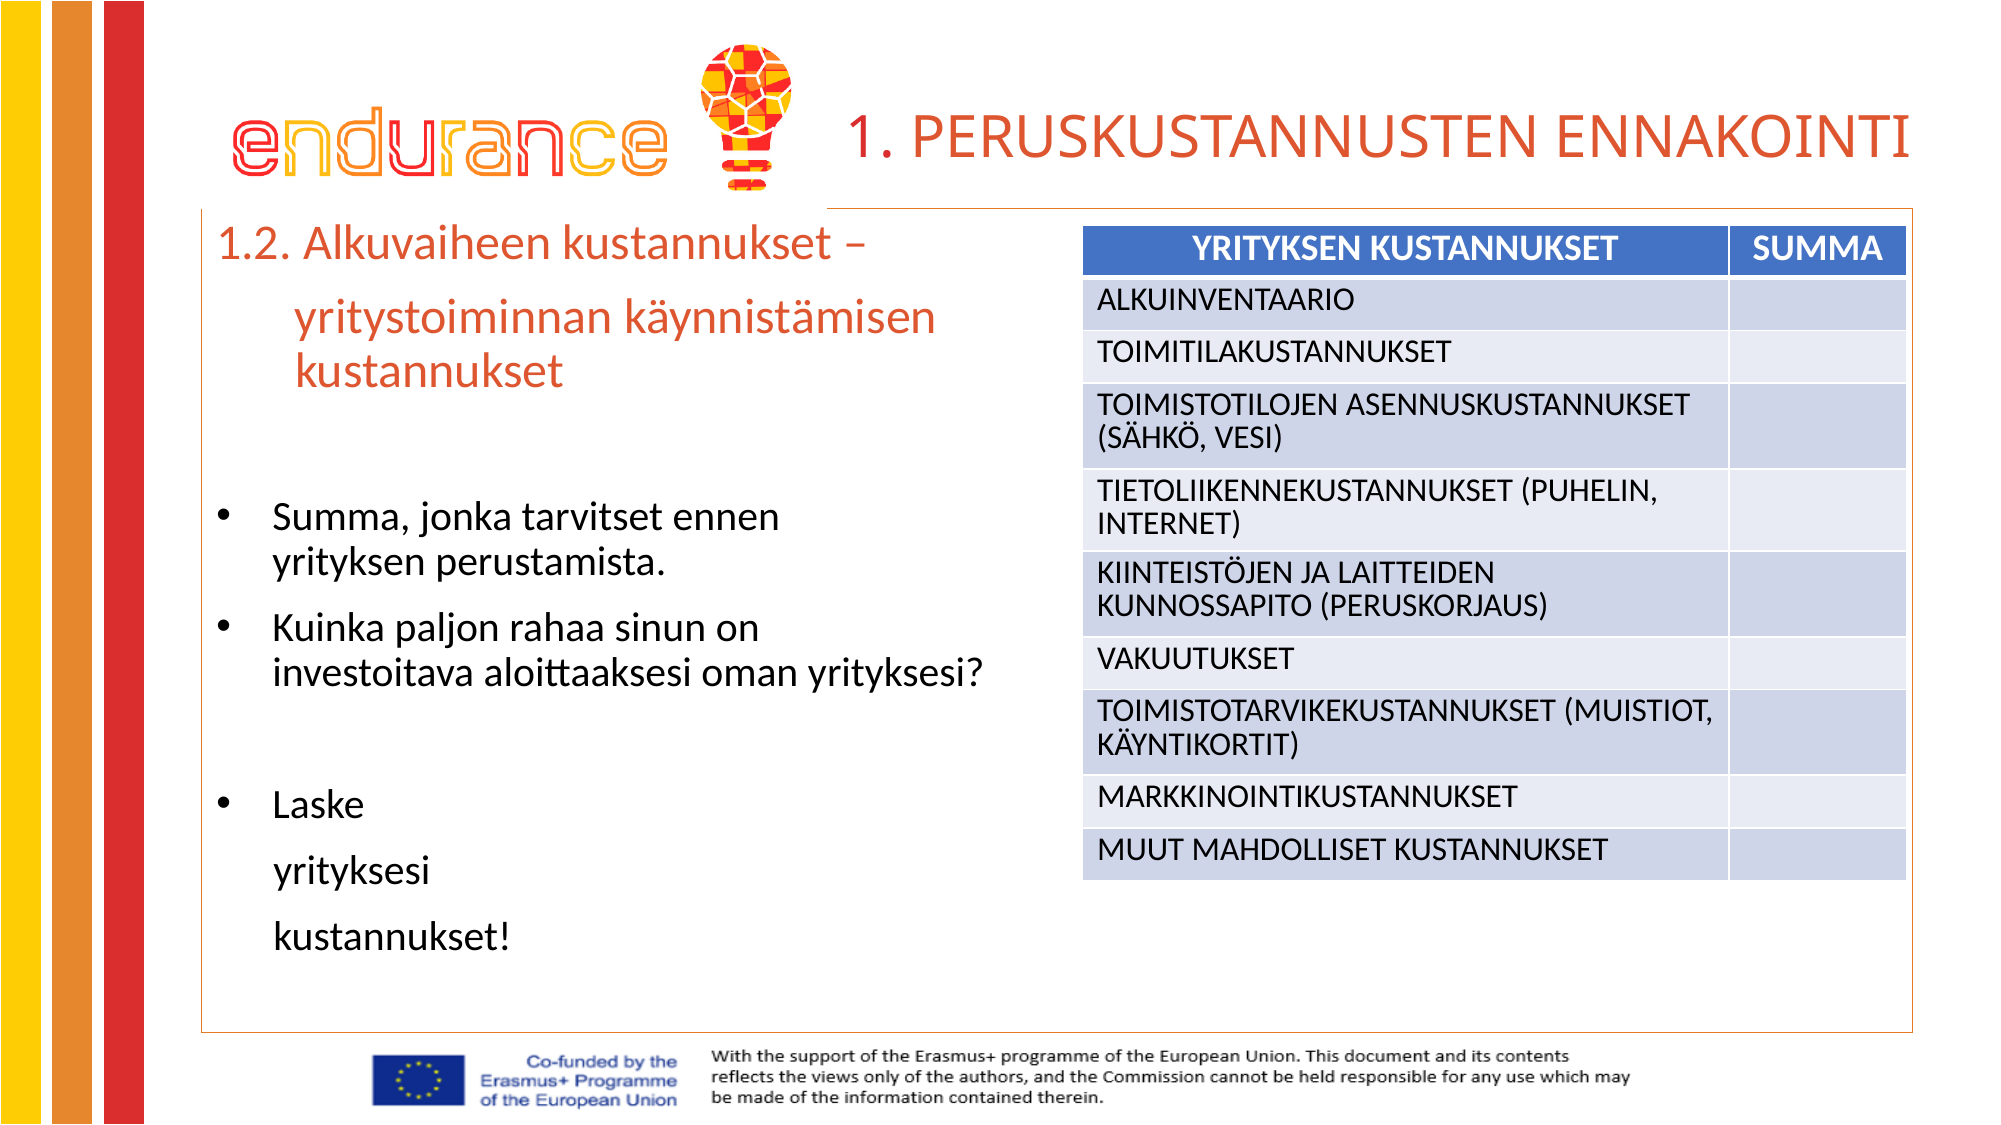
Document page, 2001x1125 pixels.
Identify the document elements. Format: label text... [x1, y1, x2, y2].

picture [344, 1035, 1656, 1120]
table_cell KIINTEISTÖJEN JA LAITTEIDEN KUNNOSSAPITO (PERUSKORJAUS) [1083, 552, 1728, 636]
table_cell [1730, 331, 1906, 382]
table_cell [1730, 690, 1906, 774]
table_cell [1730, 829, 1906, 880]
text_box [50, 0, 95, 1125]
table_cell TOIMISTOTILOJEN ASENNUSKUSTANNUKSET (SÄHKÖ, VESI) [1083, 384, 1728, 468]
subtitle 1.2. Alkuvaiheen kustannukset – yritystoiminnan käynnistämisen kustannukset Summa, jonka tarvitset ennen yrityksen perustamista. Kuinka paljon rahaa sinun on investoitava aloittaaksesi oman yrityksesi? Laske yrityksesi kustannukset! [201, 208, 1913, 1033]
table_cell [1730, 280, 1906, 330]
text_box [102, 0, 146, 1125]
table_cell VAKUUTUKSET [1083, 638, 1728, 689]
table_cell TOIMISTOTARVIKEKUSTANNUKSET (MUISTIOT, KÄYNTIKORTIT) [1083, 690, 1728, 774]
table_cell [1730, 470, 1906, 550]
table_cell MARKKINOINTIKUSTANNUKSET [1083, 776, 1728, 827]
table_cell TIETOLIIKENNEKUSTANNUKSET (PUHELIN, INTERNET) [1083, 470, 1728, 550]
table_header YRITYKSEN KUSTANNUKSET [1083, 226, 1728, 275]
table_cell TOIMITILAKUSTANNUKSET [1083, 331, 1728, 382]
table_cell MUUT MAHDOLLISET KUSTANNUKSET [1083, 829, 1728, 880]
title 1. PERUSKUSTANNUSTEN ENNAKOINTI [827, 67, 1931, 209]
table_cell [1730, 384, 1906, 468]
table_header SUMMA [1730, 226, 1906, 275]
table_cell [1730, 776, 1906, 827]
picture [201, 24, 827, 209]
table_cell ALKUINVENTAARIO [1083, 280, 1728, 330]
table_cell [1730, 638, 1906, 689]
table_cell [1730, 552, 1906, 636]
text_box [0, 0, 43, 1125]
